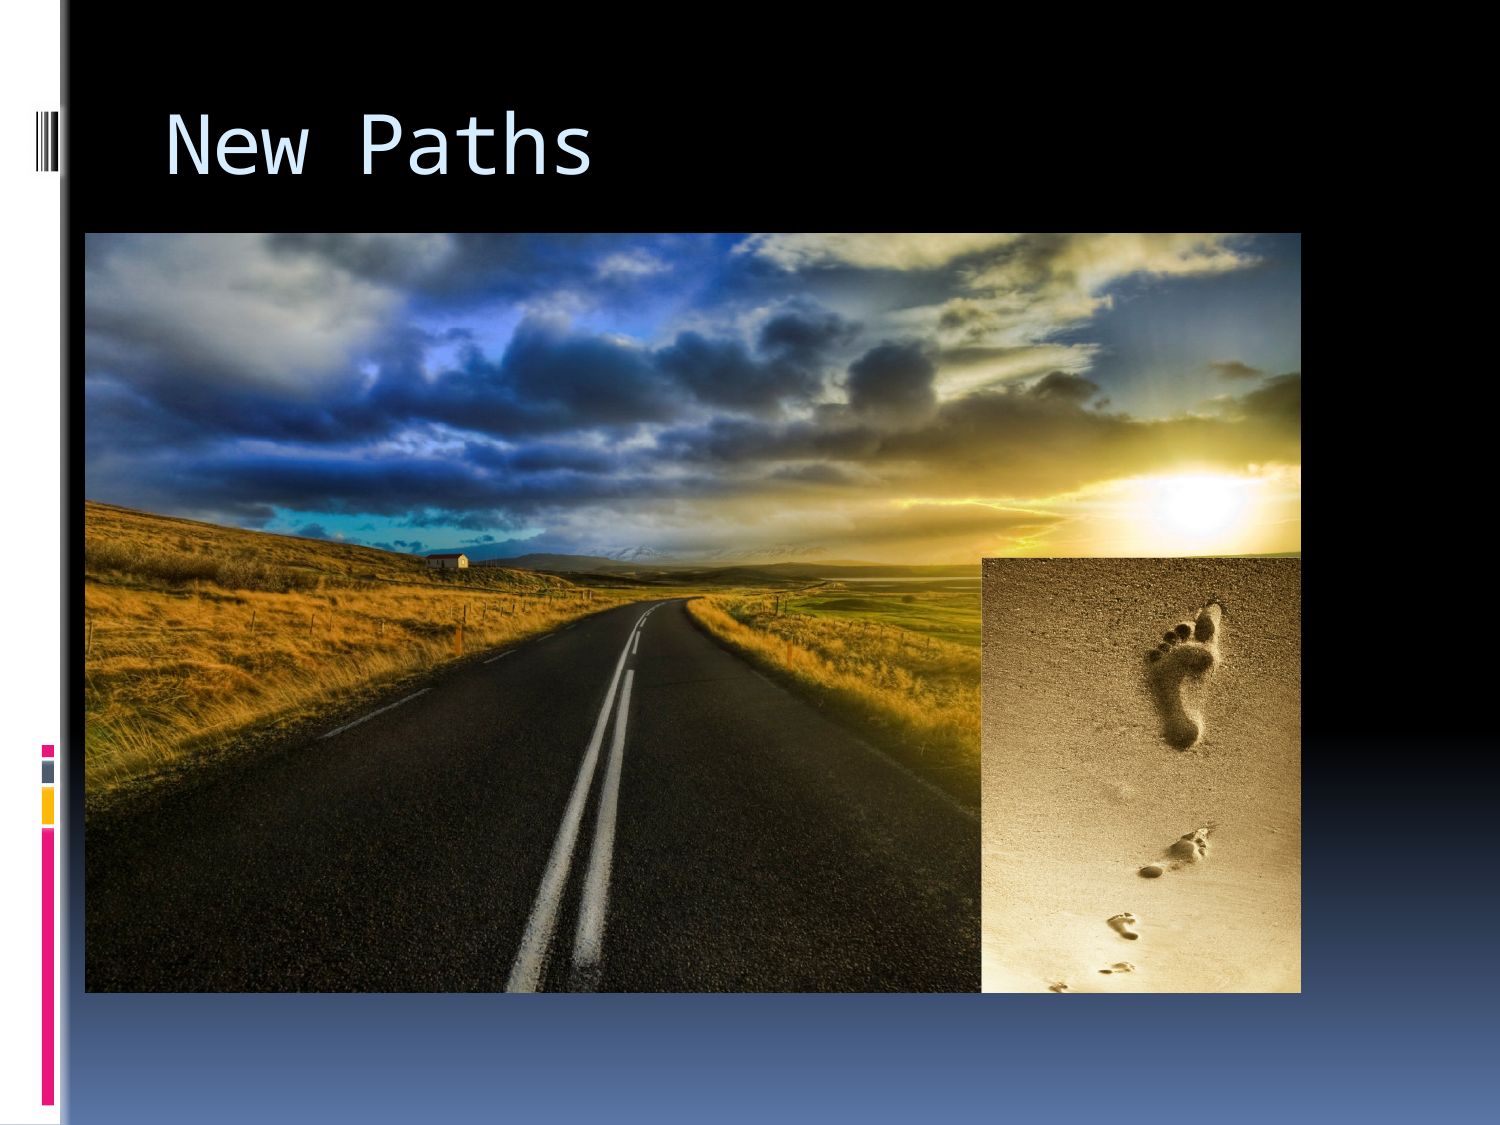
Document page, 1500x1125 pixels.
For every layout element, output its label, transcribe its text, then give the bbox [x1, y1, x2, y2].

picture [981, 556, 1301, 994]
picture [85, 233, 1301, 994]
title New Paths [150, 83, 1425, 234]
